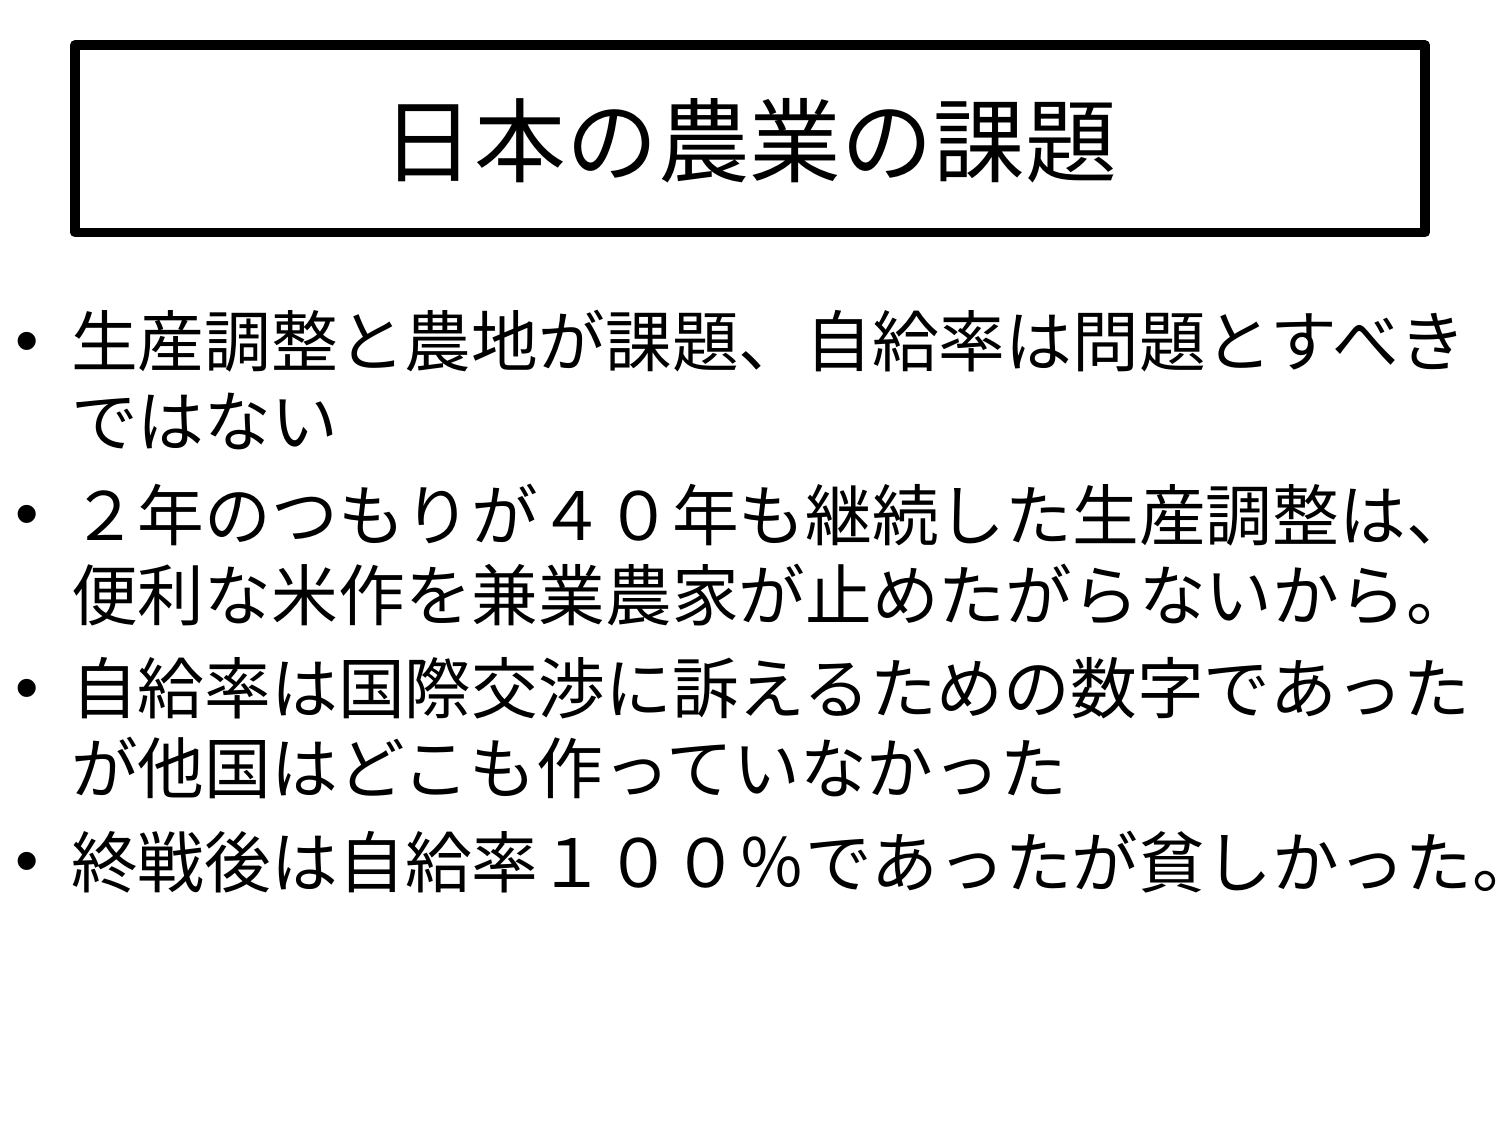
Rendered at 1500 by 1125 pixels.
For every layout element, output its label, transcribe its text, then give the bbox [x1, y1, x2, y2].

title 日本の農業の課題 [75, 45, 1425, 233]
list 生産調整と農地が課題、自給率は問題とすべきではない ２年のつもりが４０年も継続した生産調整は、便利な米作を兼業農家が止めたがらないから。 自給率は国際交渉に訴えるための数字であったが他国はどこも作っていなかった 終戦後は自給率１００％であったが貧しかった。 [0, 292, 1500, 1035]
